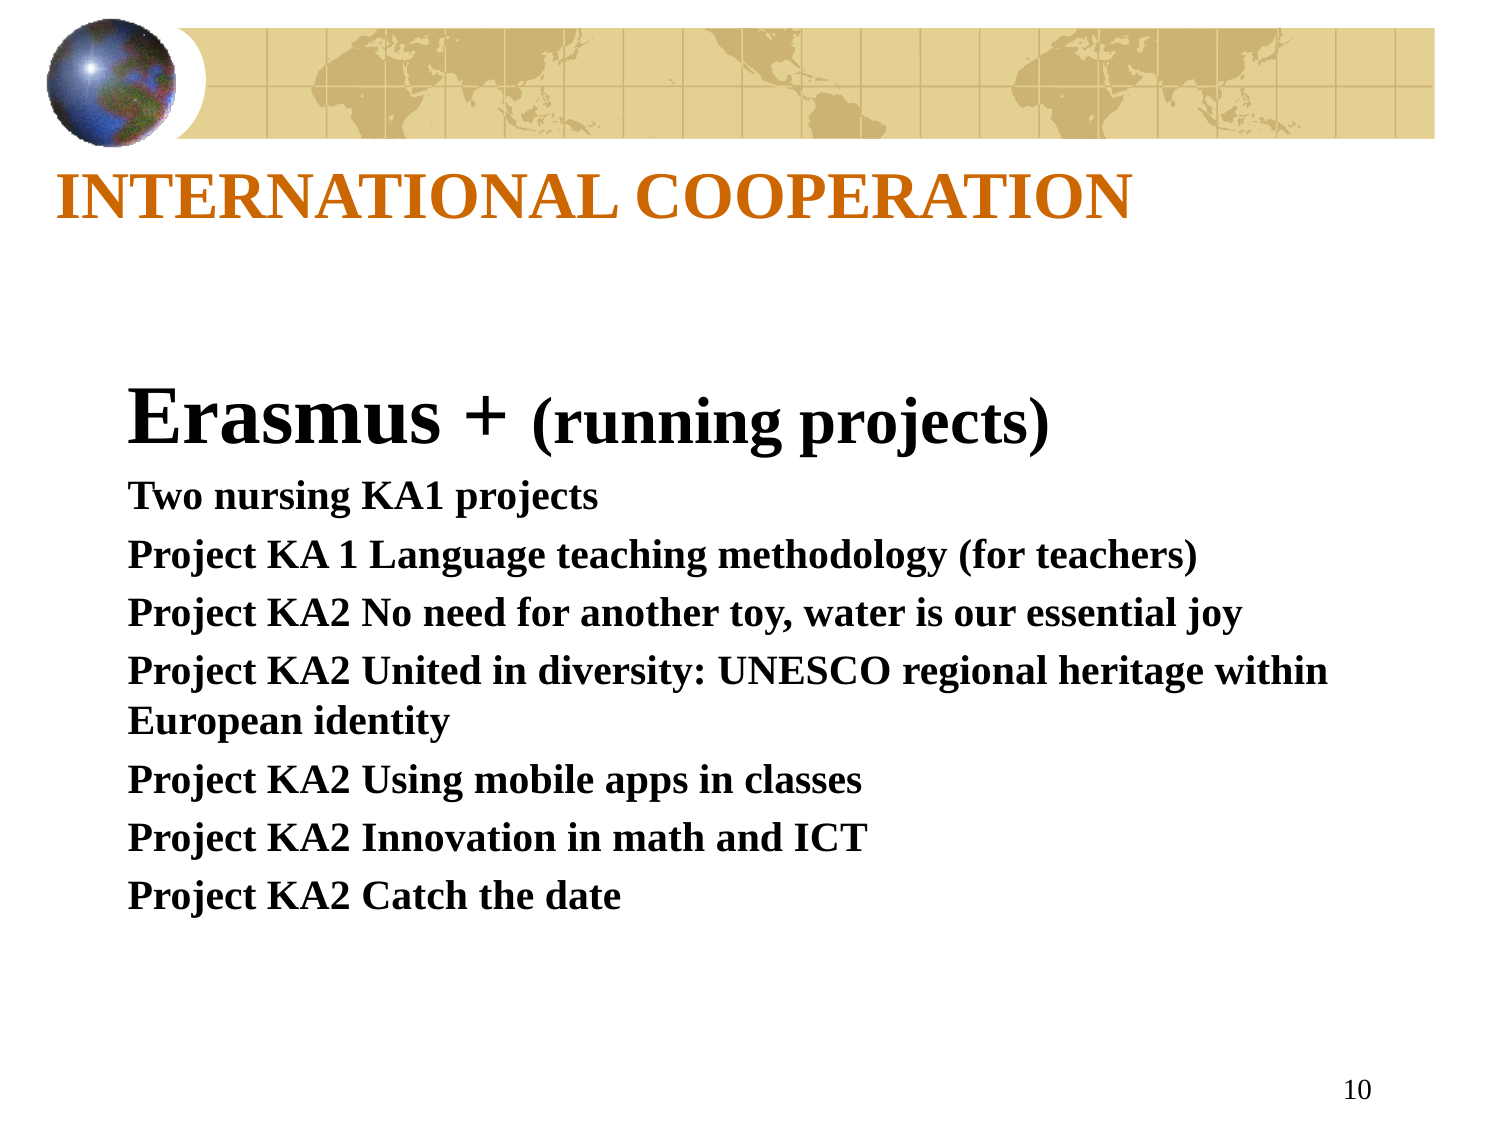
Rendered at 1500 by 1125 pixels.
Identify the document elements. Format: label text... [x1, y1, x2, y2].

slide_number 10 [1074, 1037, 1388, 1113]
title INTERNATIONAL COOPERATION [40, 152, 1316, 341]
list Erasmus + (running projects) Two nursing KA1 projects Project KA 1 Language teaching methodology (for teachers) Project KA2 No need for another toy, water is our essential joy Project KA2 United in diversity: UNESCO regional heritage within European identity Project KA2 Using mobile apps in classes Project KA2 Innovation in math and ICT Project KA2 Catch the date [112, 352, 1388, 1028]
picture [42, 14, 190, 151]
